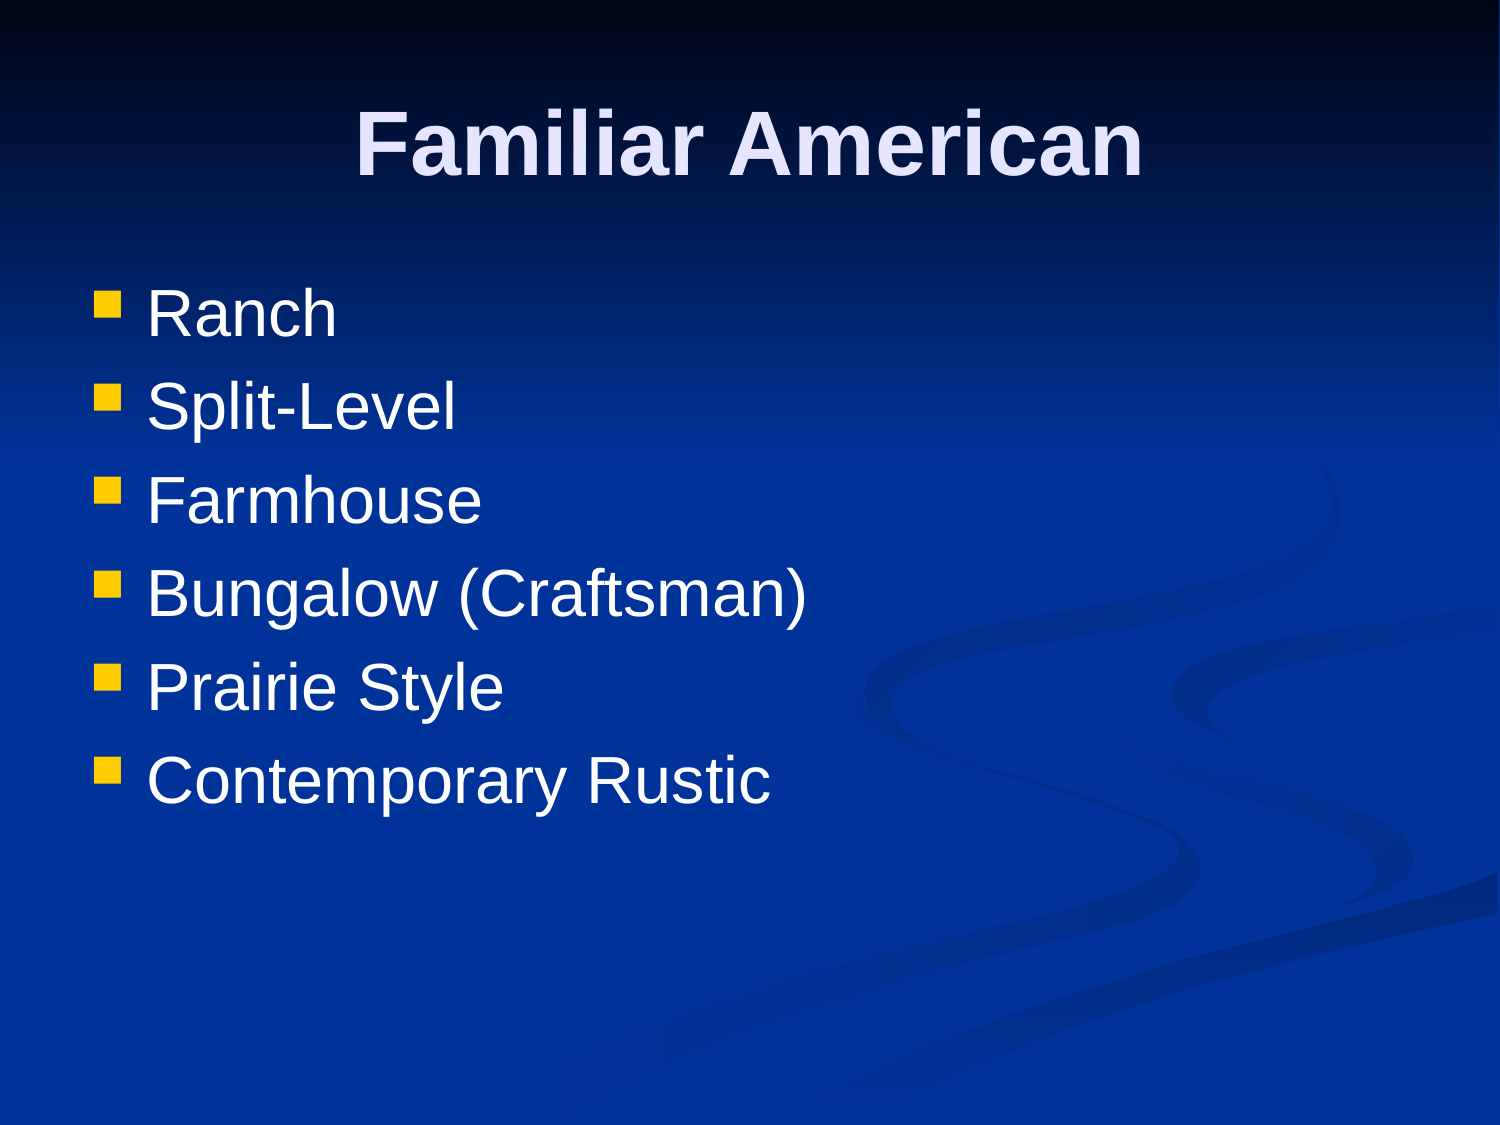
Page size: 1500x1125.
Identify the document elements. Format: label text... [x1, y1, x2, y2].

title Familiar American [74, 44, 1426, 233]
list Ranch Split-Level Farmhouse Bungalow (Craftsman) Prairie Style Contemporary Rustic [74, 262, 1426, 1006]
